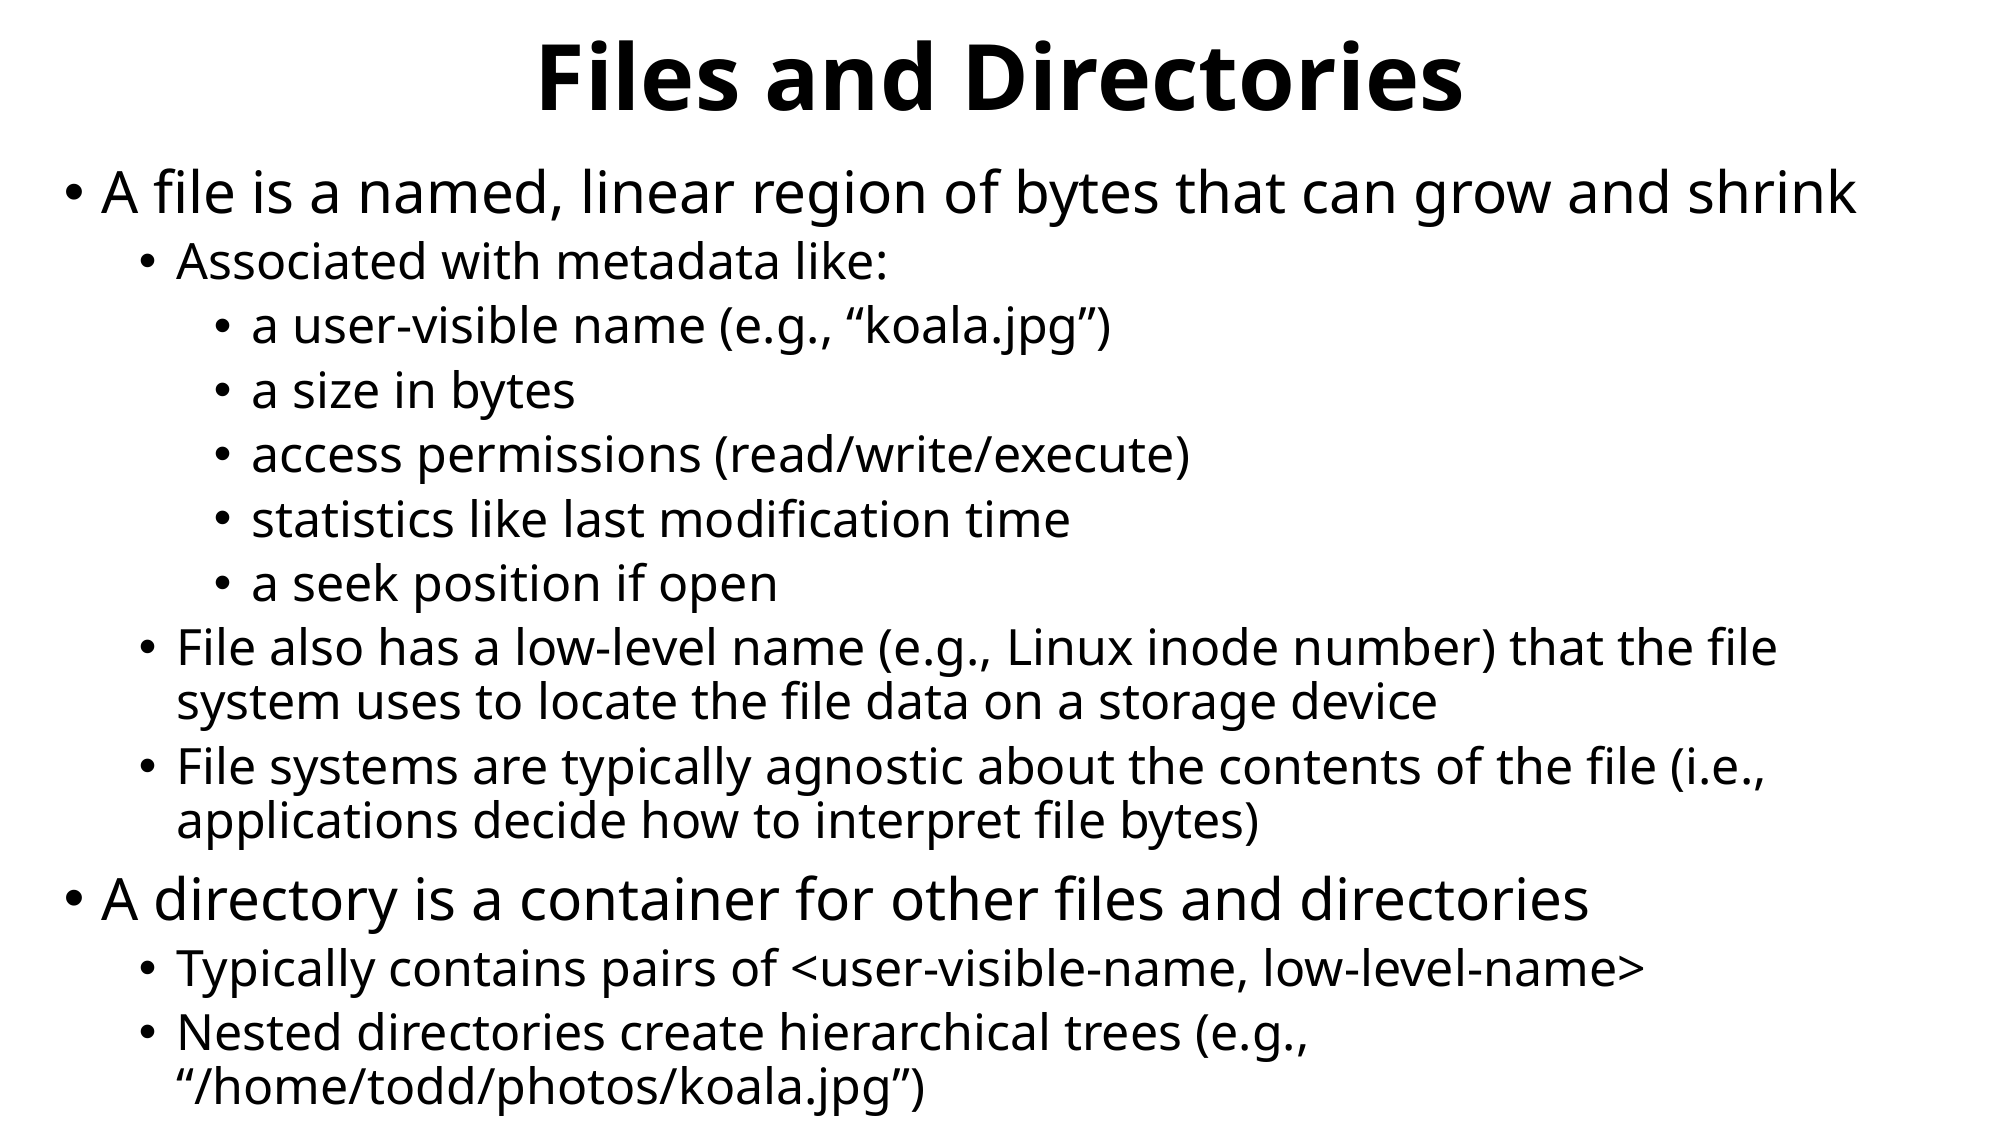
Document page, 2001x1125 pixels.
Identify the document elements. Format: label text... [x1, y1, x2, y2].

title Files and Directories [0, 5, 2000, 156]
list A file is a named, linear region of bytes that can grow and shrink Associated with metadata like: a user-visible name (e.g., “koala.jpg”) a size in bytes access permissions (read/write/execute) statistics like last modification time a seek position if open File also has a low-level name (e.g., Linux inode number) that the file system uses to locate the file data on a storage device File systems are typically agnostic about the contents of the file (i.e., applications decide how to interpret file bytes) A directory is a container for other files and directories Typically contains pairs of <user-visible-name, low-level-name> Nested directories create hierarchical trees (e.g., “/home/todd/photos/koala.jpg”) [48, 155, 1964, 1125]
